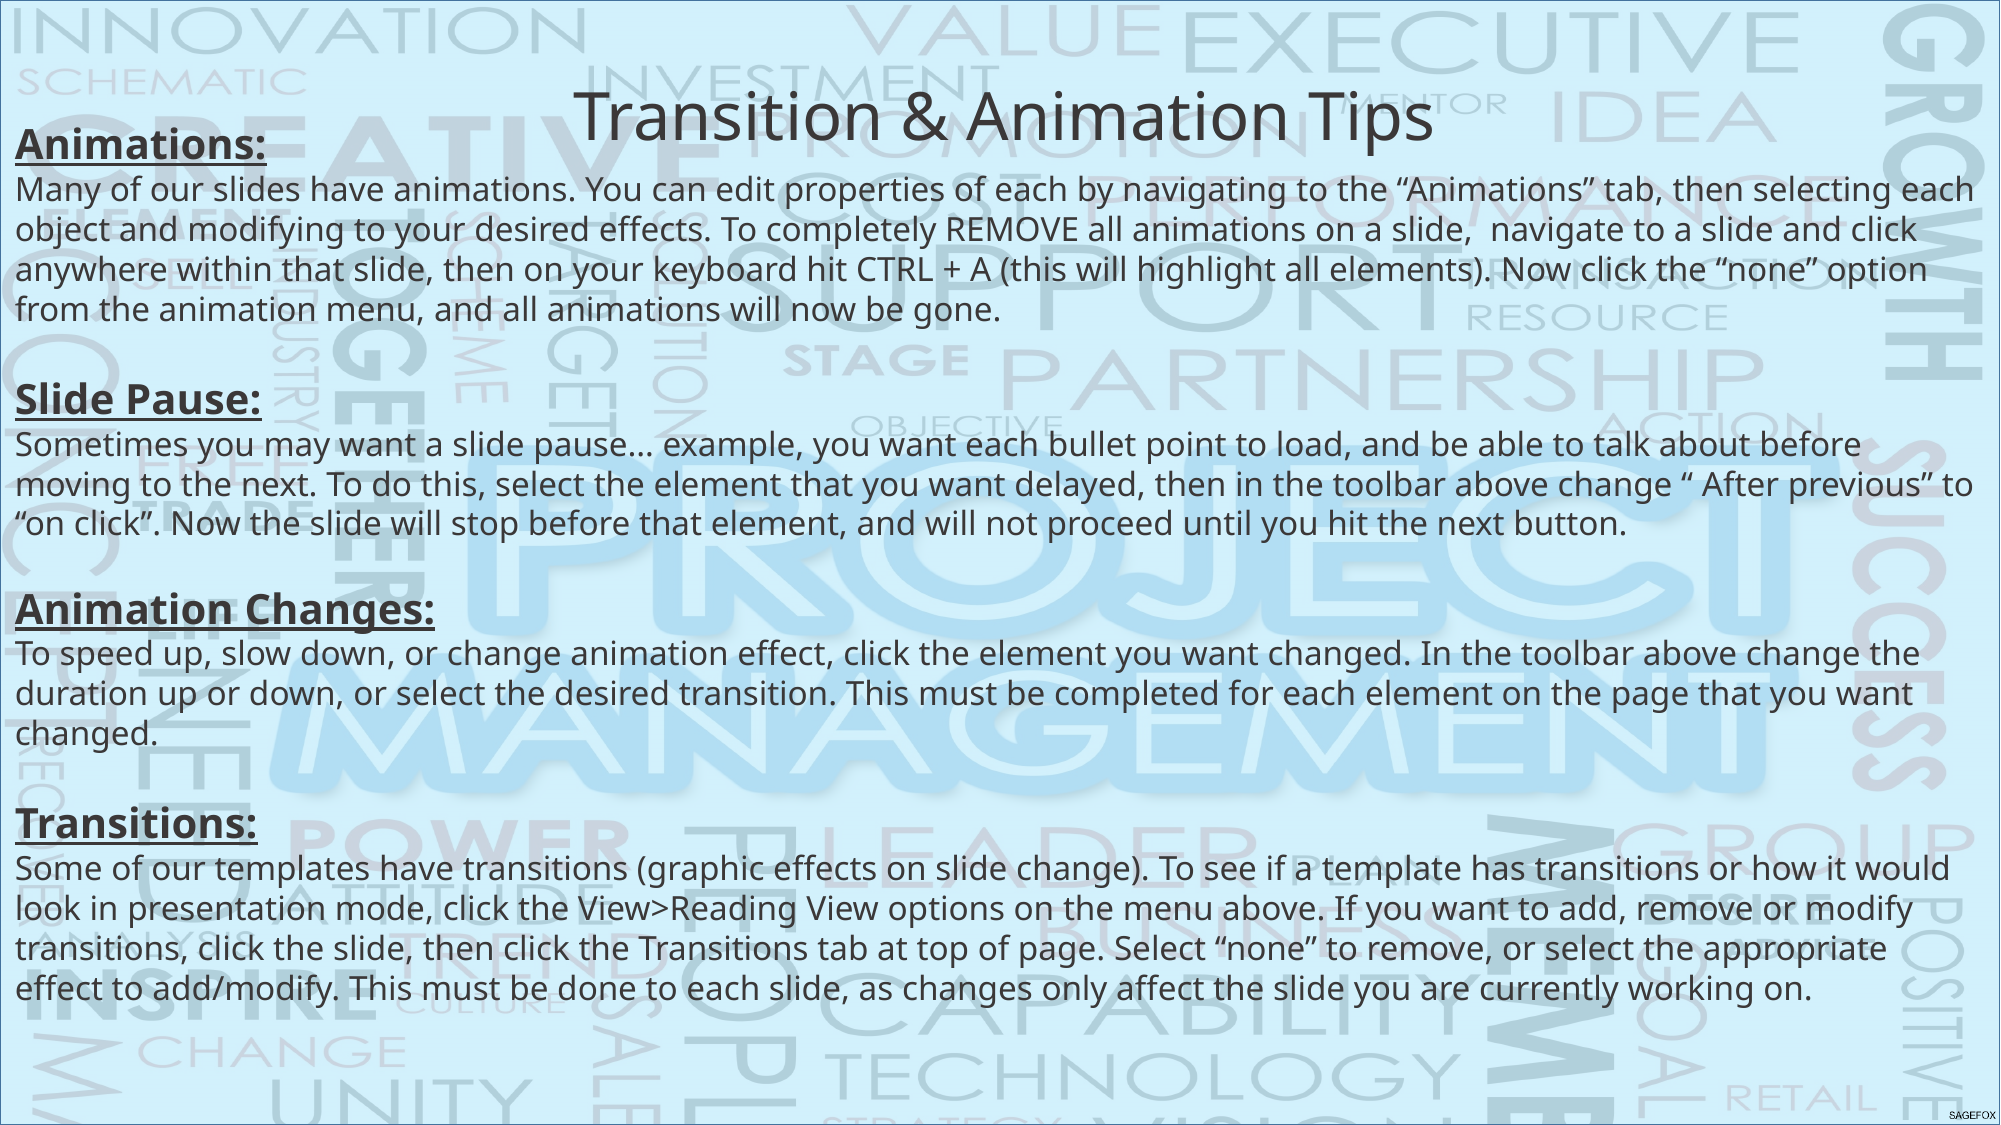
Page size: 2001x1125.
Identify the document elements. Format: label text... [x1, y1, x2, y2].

title Transition & Animation Tips [477, 59, 1532, 177]
text_box Animations: Many of our slides have animations. You can edit properties of each by navigating to the “Animations” tab, then selecting each object and modifying to your desired effects. To completely REMOVE all animations on a slide, navigate to a slide and click anywhere within that slide, then on your keyboard hit CTRL + A (this will highlight all elements). Now click the “none” option from the animation menu, and all animations will now be gone. Slide Pause: Sometimes you may want a slide pause… example, you want each bullet point to load, and be able to talk about before moving to the next. To do this, select the element that you want delayed, then in the toolbar above change “ After previous” to “on click”. Now the slide will stop before that element, and will not proceed until you hit the next button. Animation Changes: To speed up, slow down, or change animation effect, click the element you want changed. In the toolbar above change the duration up or down, or select the desired transition. This must be completed for each element on the page that you want changed. Transitions: Some of our templates have transitions (graphic effects on slide change). To see if a template has transitions or how it would look in presentation mode, click the View>Reading View options on the menu above. If you want to add, remove or modify transitions, click the slide, then click the Transitions tab at top of page. Select “none” to remove, or select the appropriate effect to add/modify. This must be done to each slide, as changes only affect the slide you are currently working on. [0, 0, 2000, 1125]
